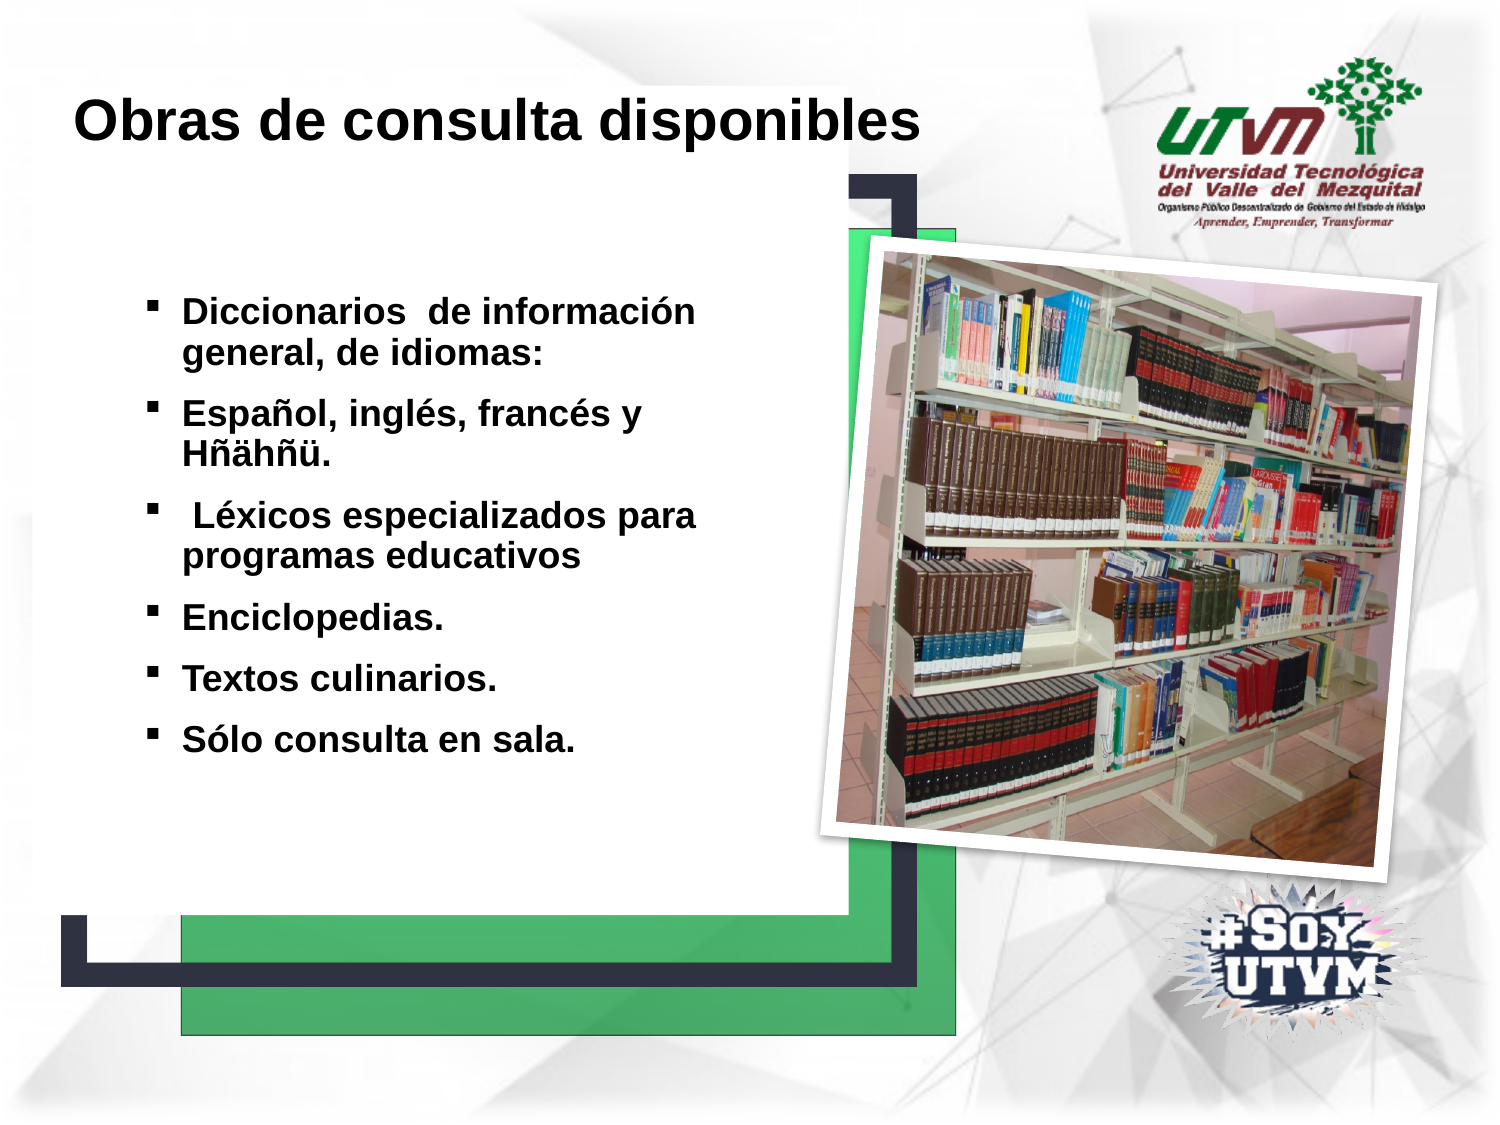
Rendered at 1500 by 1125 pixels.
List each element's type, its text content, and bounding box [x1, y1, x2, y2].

picture [32, 31, 1470, 1092]
text_box Diccionarios de información general, de idiomas: Español, inglés, francés y Hñähñü. Léxicos especializados para programas educativos Enciclopedias. Textos culinarios. Sólo consulta en sala. [129, 284, 780, 816]
text_box Obras de consulta disponibles [59, 75, 938, 160]
